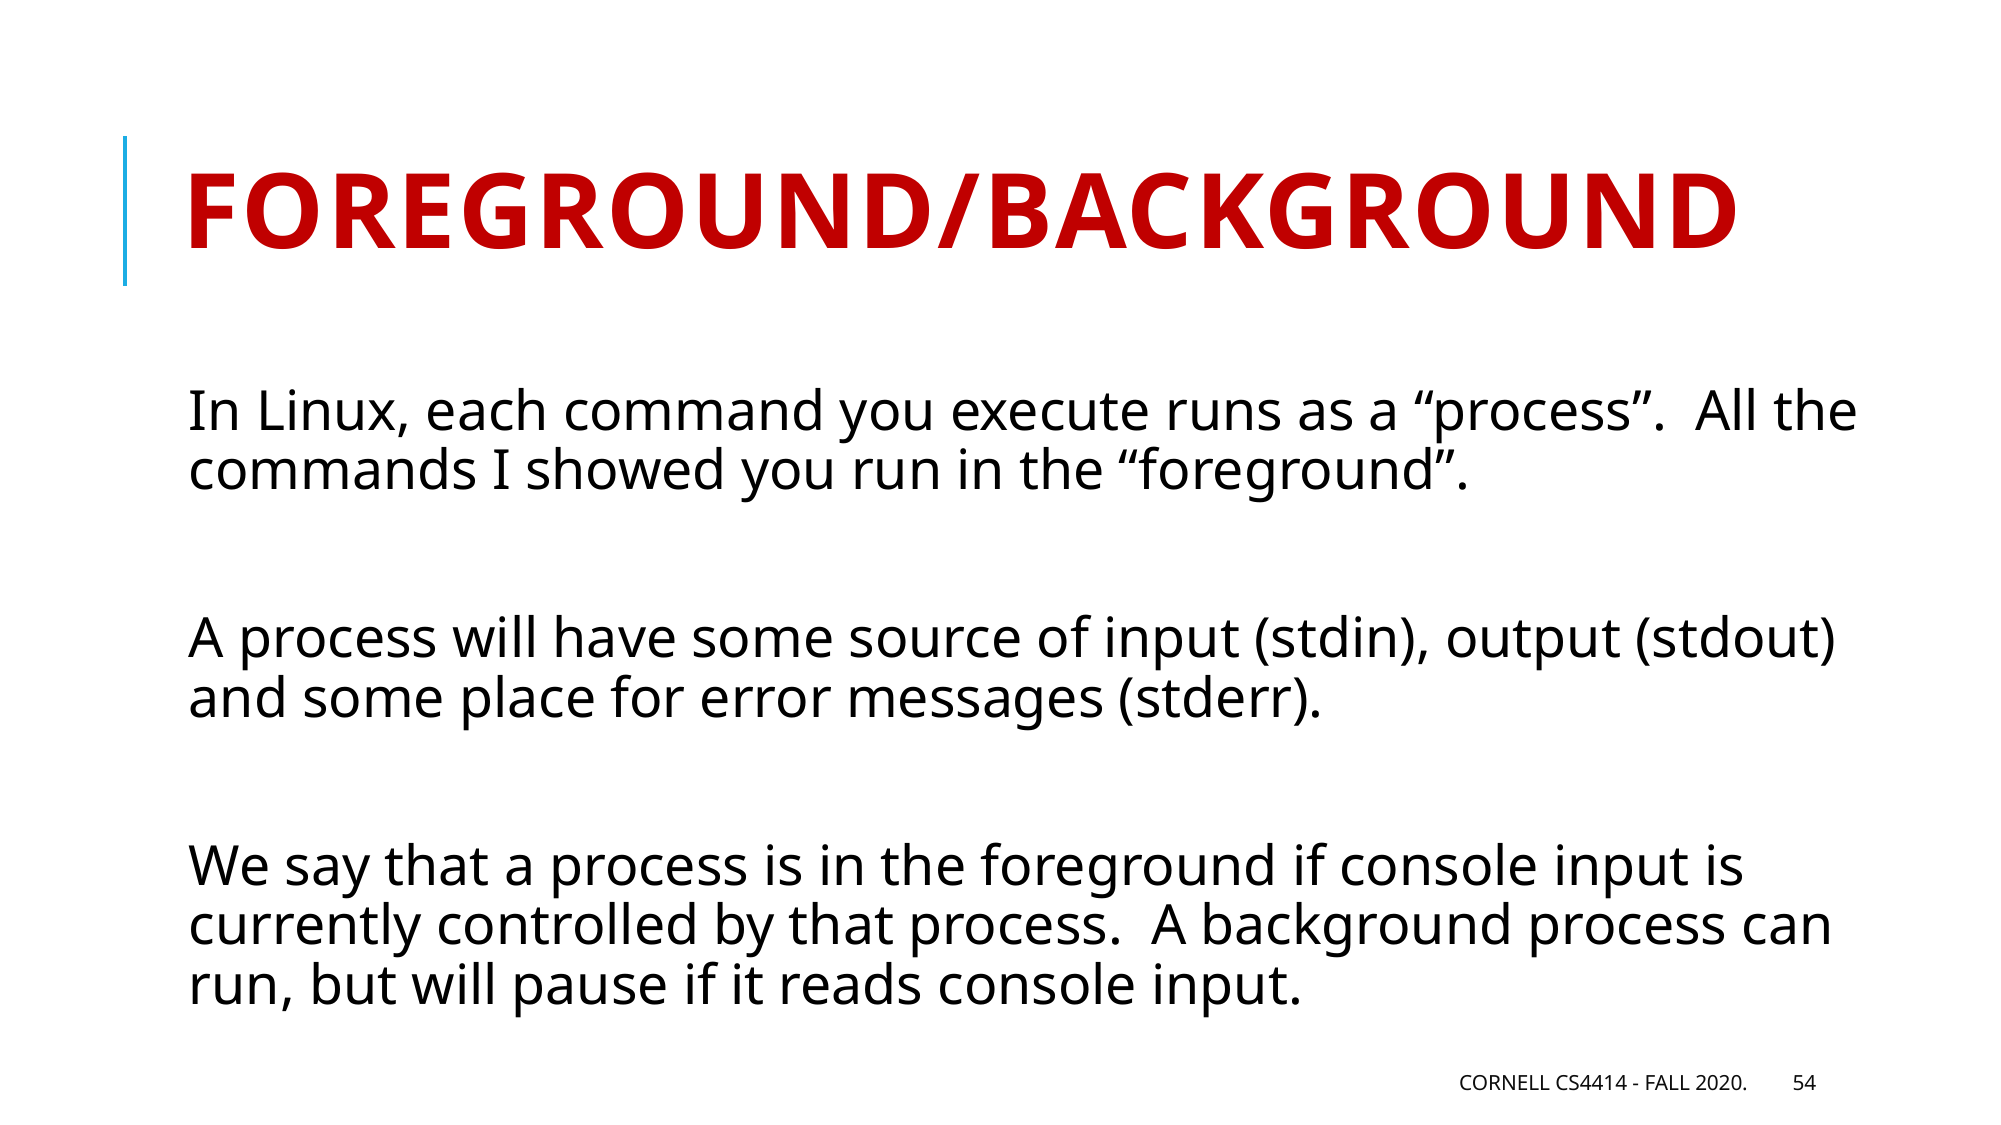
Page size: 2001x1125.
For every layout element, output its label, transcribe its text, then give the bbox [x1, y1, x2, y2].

slide_number 54 [1777, 1061, 1938, 1107]
footer Cornell CS4414 - Fall 2020. [794, 1061, 1763, 1107]
title Foreground/background [168, 96, 1914, 342]
list In Linux, each command you execute runs as a “process”. All the commands I showed you run in the “foreground”. A process will have some source of input (stdin), output (stdout) and some place for error messages (stderr). We say that a process is in the foreground if console input is currently controlled by that process. A background process can run, but will pause if it reads console input. [168, 375, 1914, 1035]
